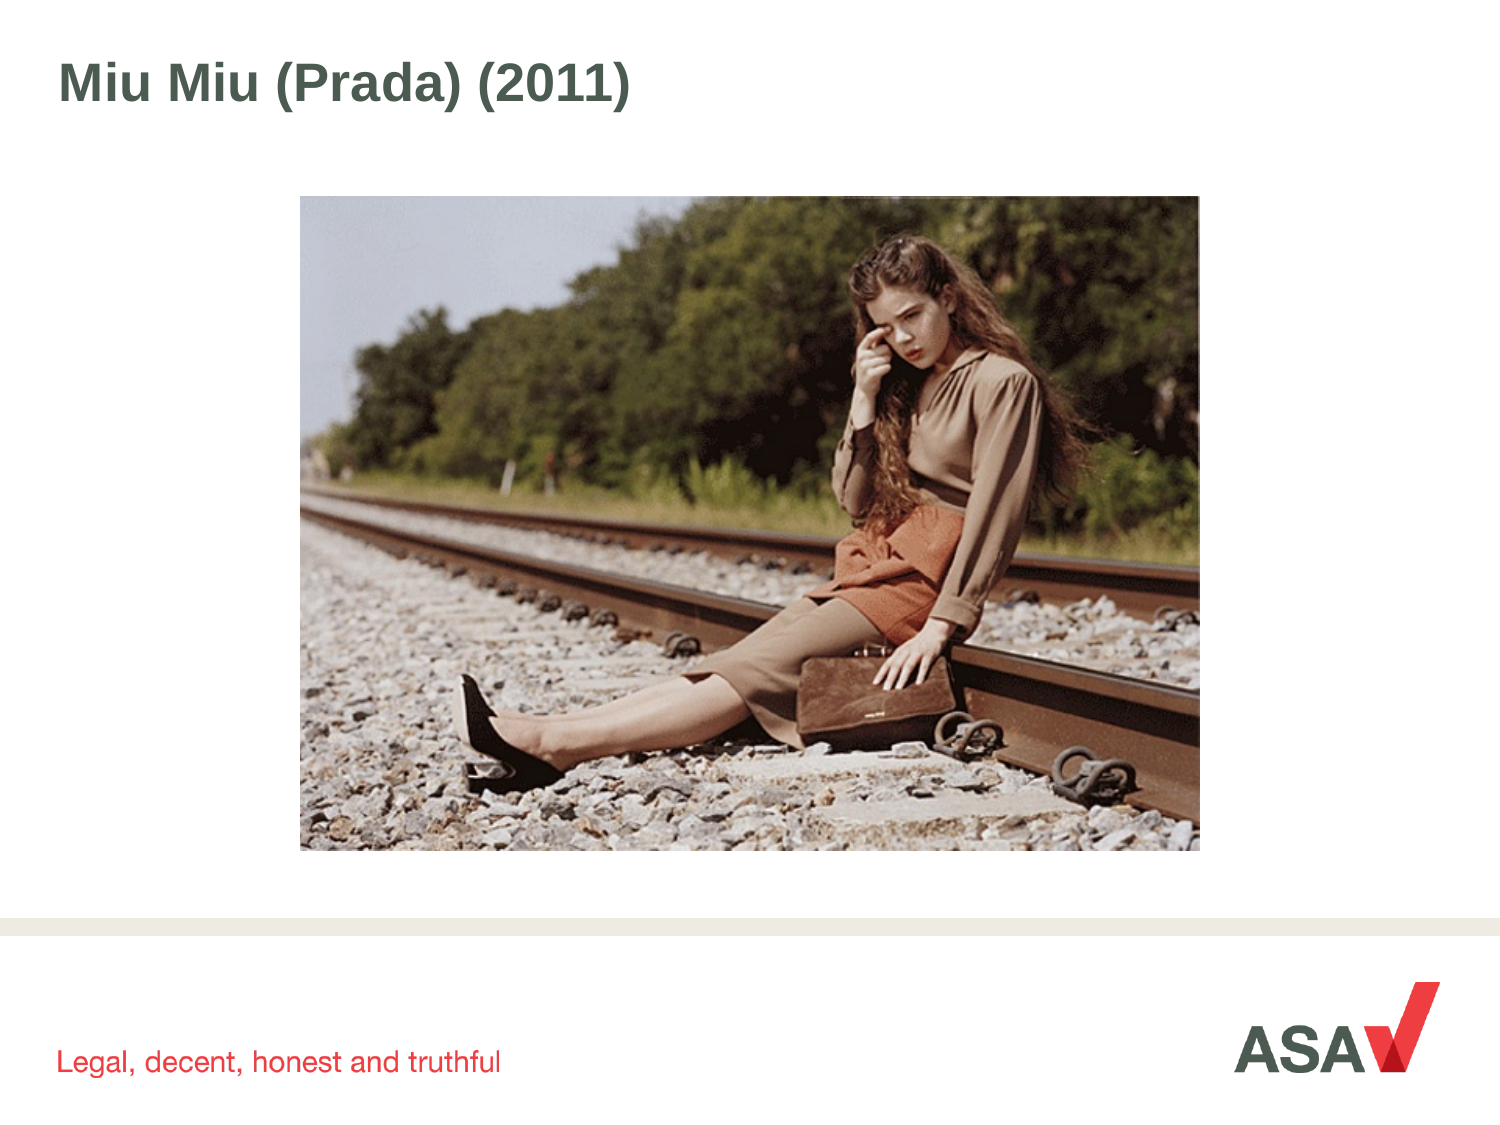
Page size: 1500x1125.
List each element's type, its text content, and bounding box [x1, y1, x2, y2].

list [299, 196, 1201, 852]
picture [58, 1050, 499, 1078]
title Miu Miu (Prada) (2011) [58, 47, 1164, 209]
picture [1234, 982, 1440, 1073]
